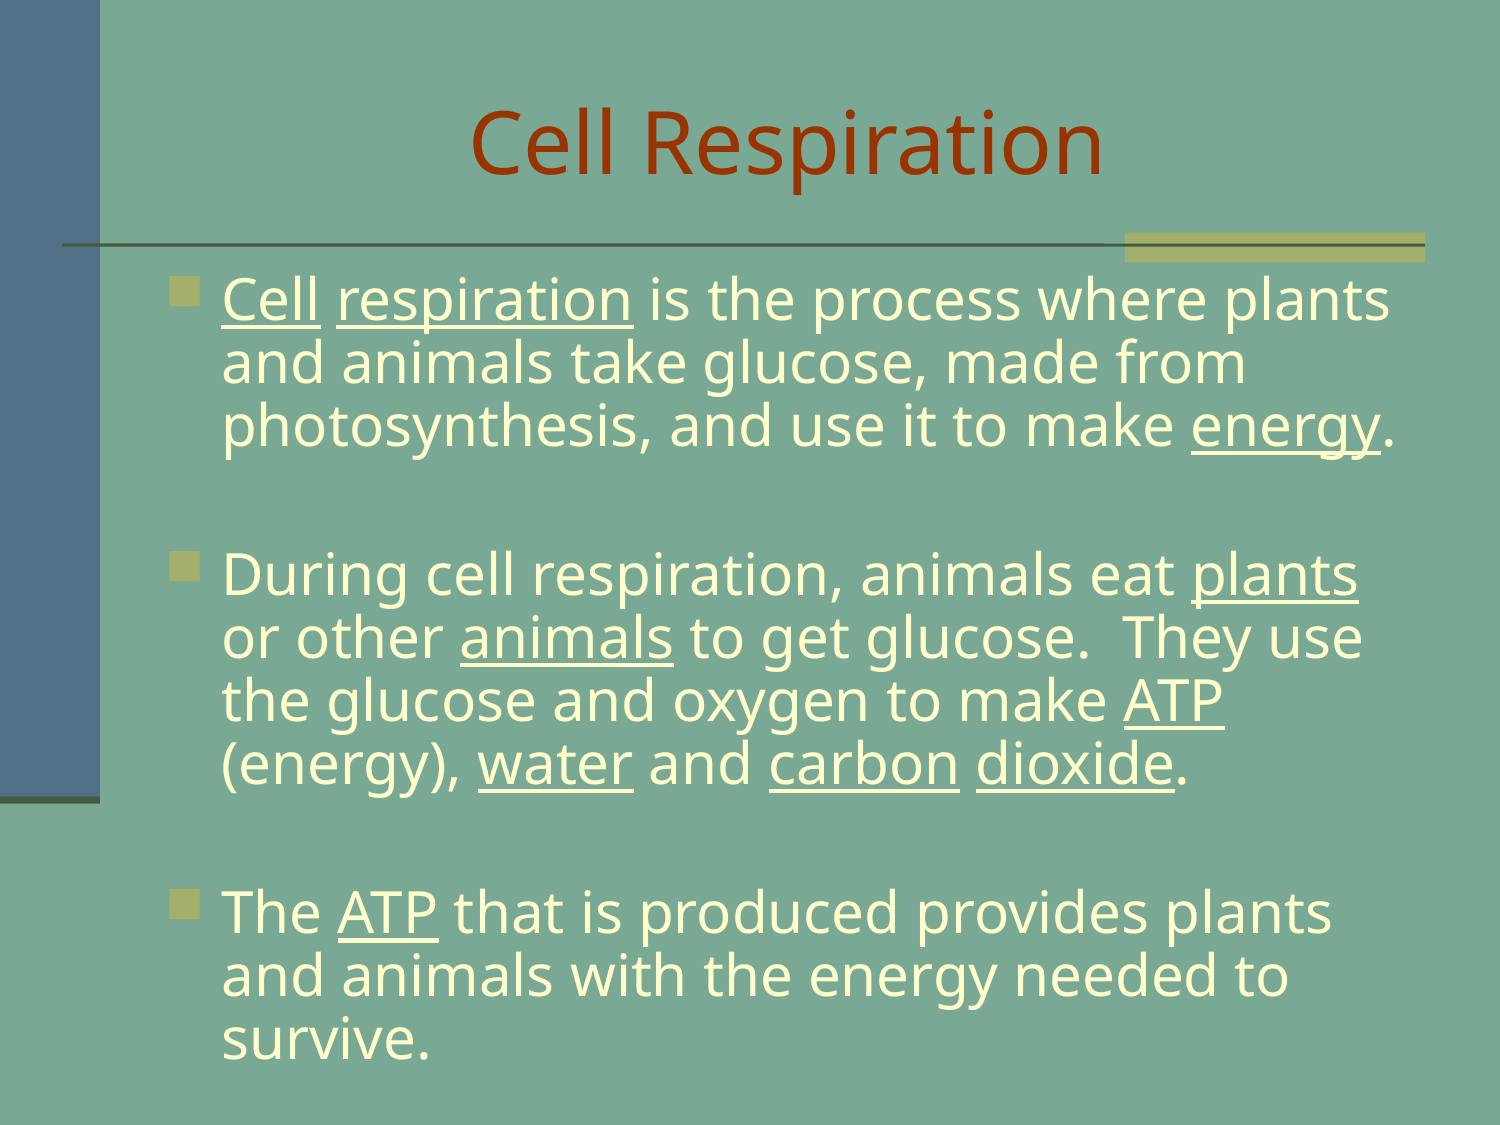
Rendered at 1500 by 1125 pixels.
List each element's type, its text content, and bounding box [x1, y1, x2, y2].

title Cell Respiration [150, 45, 1425, 234]
list Cell respiration is the process where plants and animals take glucose, made from photosynthesis, and use it to make energy. During cell respiration, animals eat plants or other animals to get glucose. They use the glucose and oxygen to make ATP (energy), water and carbon dioxide. The ATP that is produced provides plants and animals with the energy needed to survive. [150, 262, 1425, 1075]
